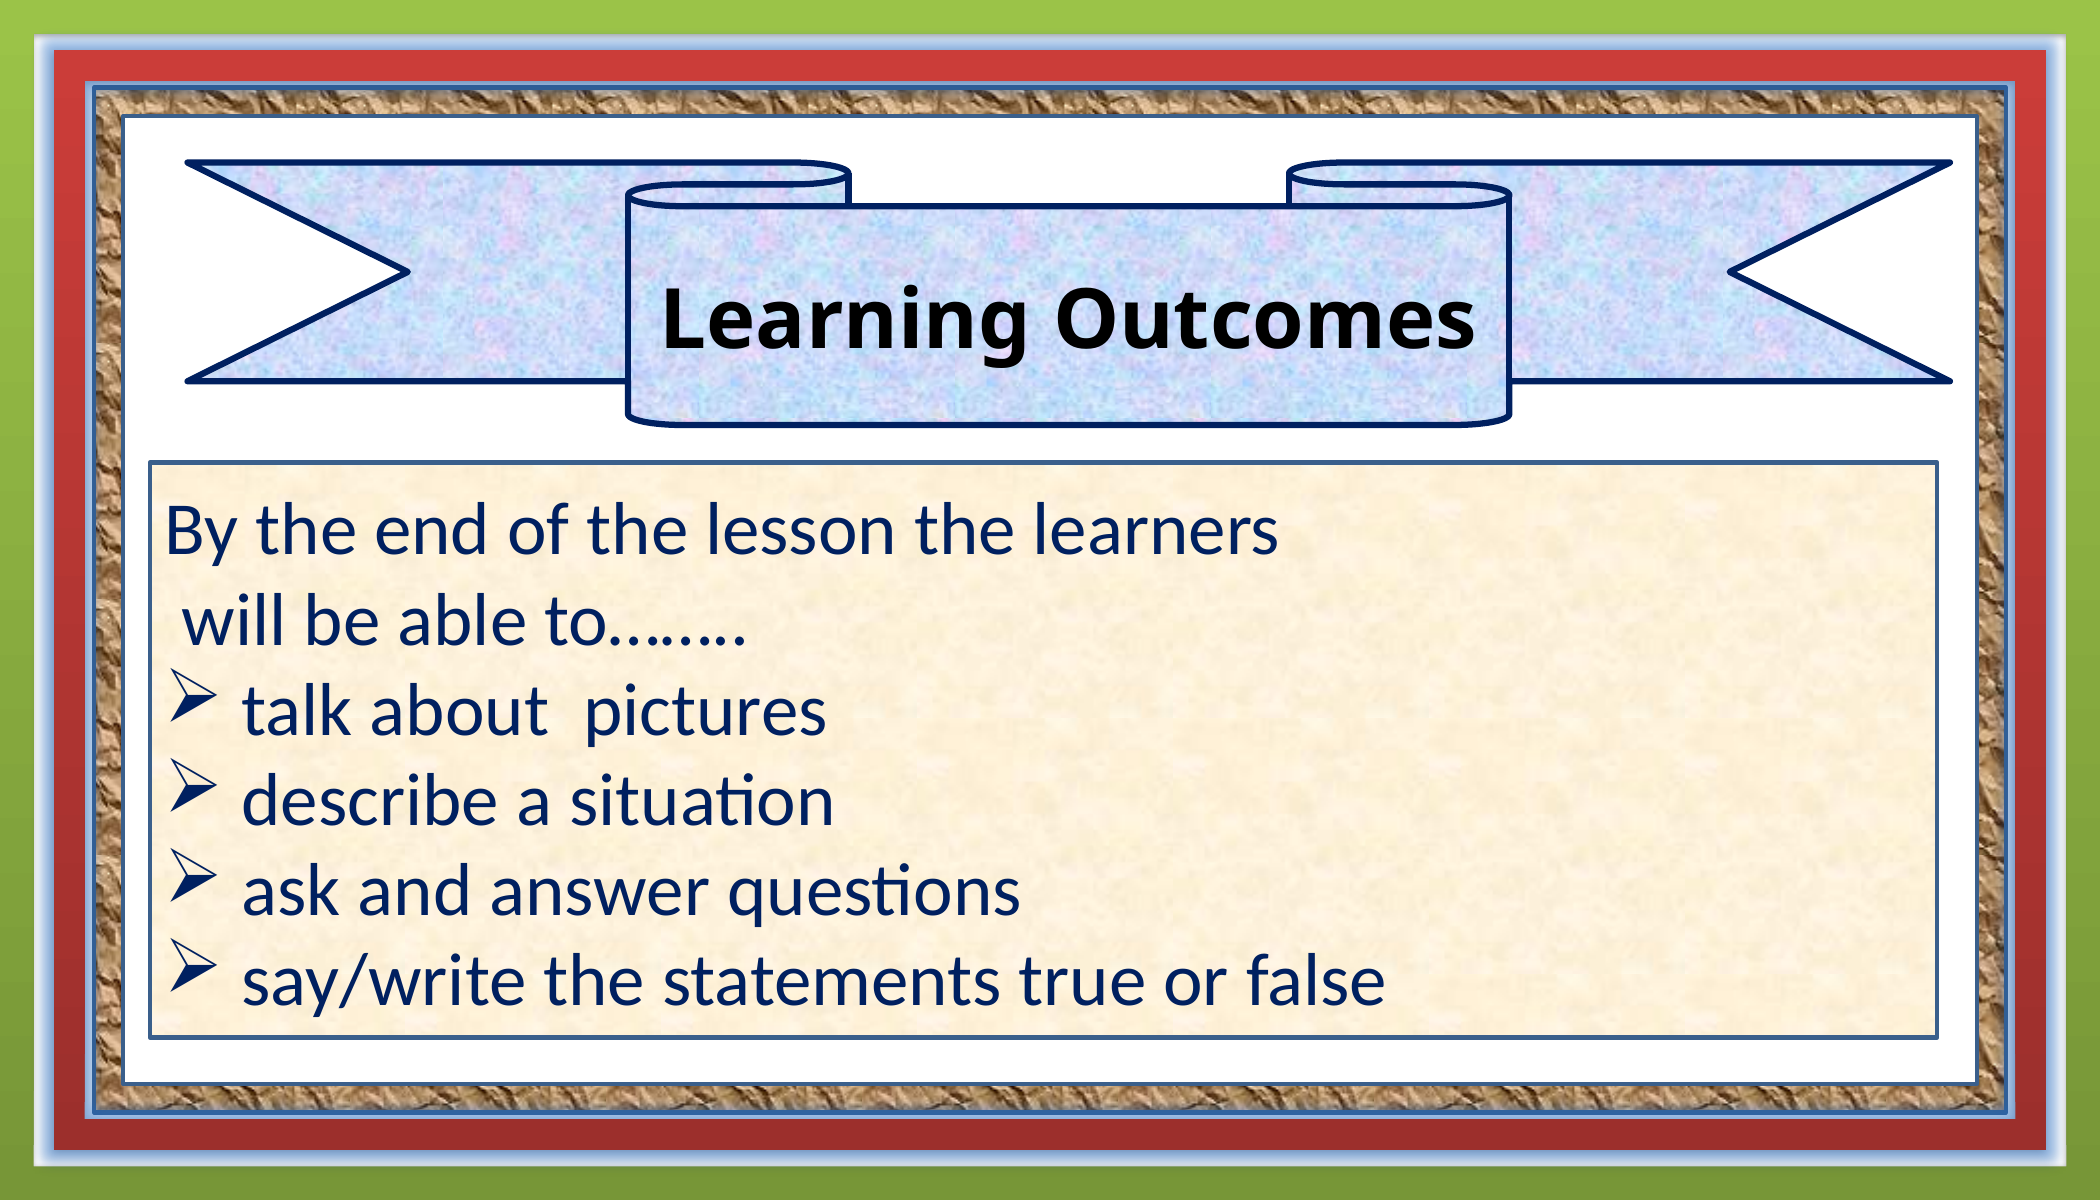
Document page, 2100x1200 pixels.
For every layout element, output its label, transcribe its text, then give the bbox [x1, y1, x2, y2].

text_box [53, 50, 2047, 1151]
text_box By the end of the lesson the learners will be able to…….. talk about pictures describe a situation ask and answer questions say/write the statements true or false [148, 460, 1939, 1040]
text_box [0, 0, 2100, 1200]
text_box Learning Outcomes [185, 160, 1953, 428]
text_box [105, 104, 1996, 1100]
